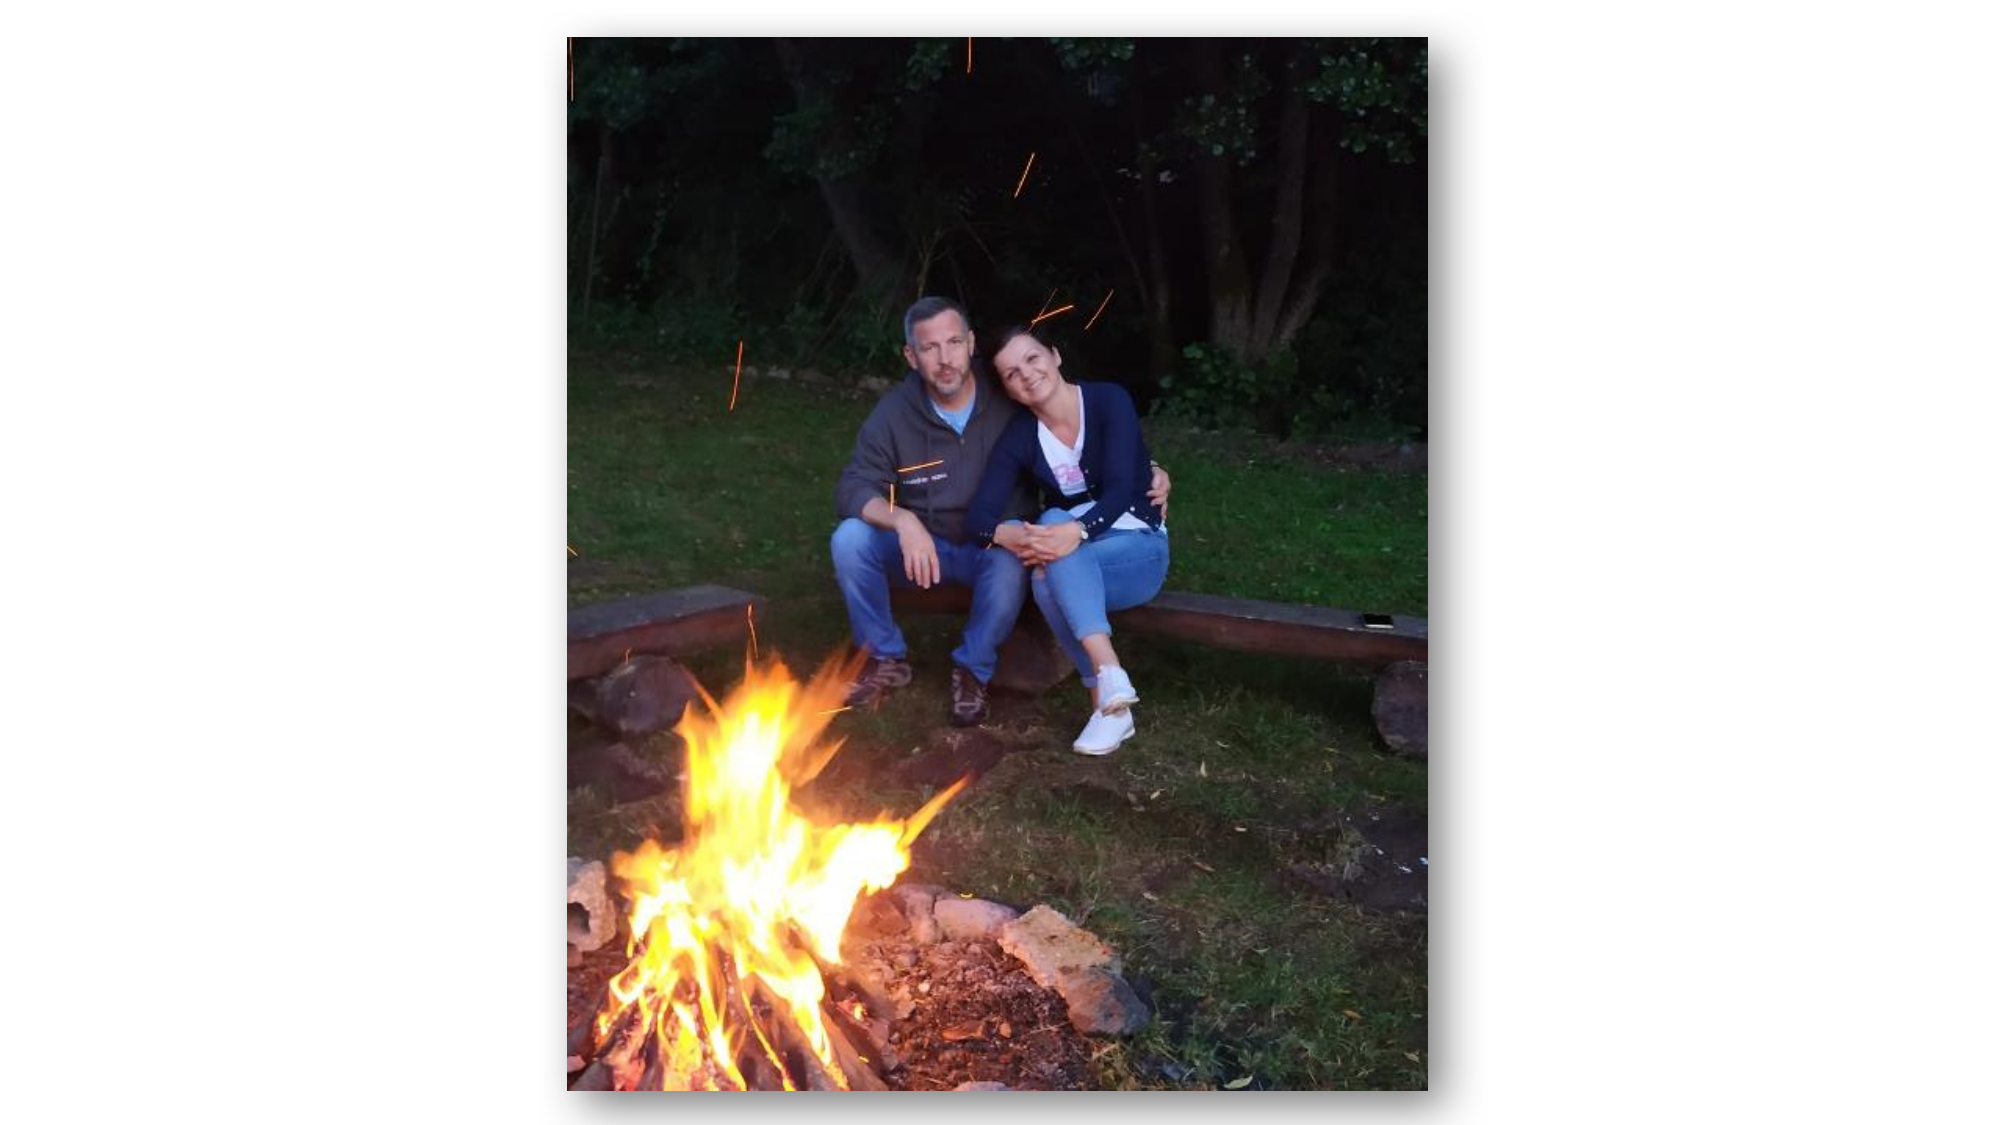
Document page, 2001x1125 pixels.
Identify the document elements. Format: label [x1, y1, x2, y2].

picture [567, 37, 1428, 1091]
